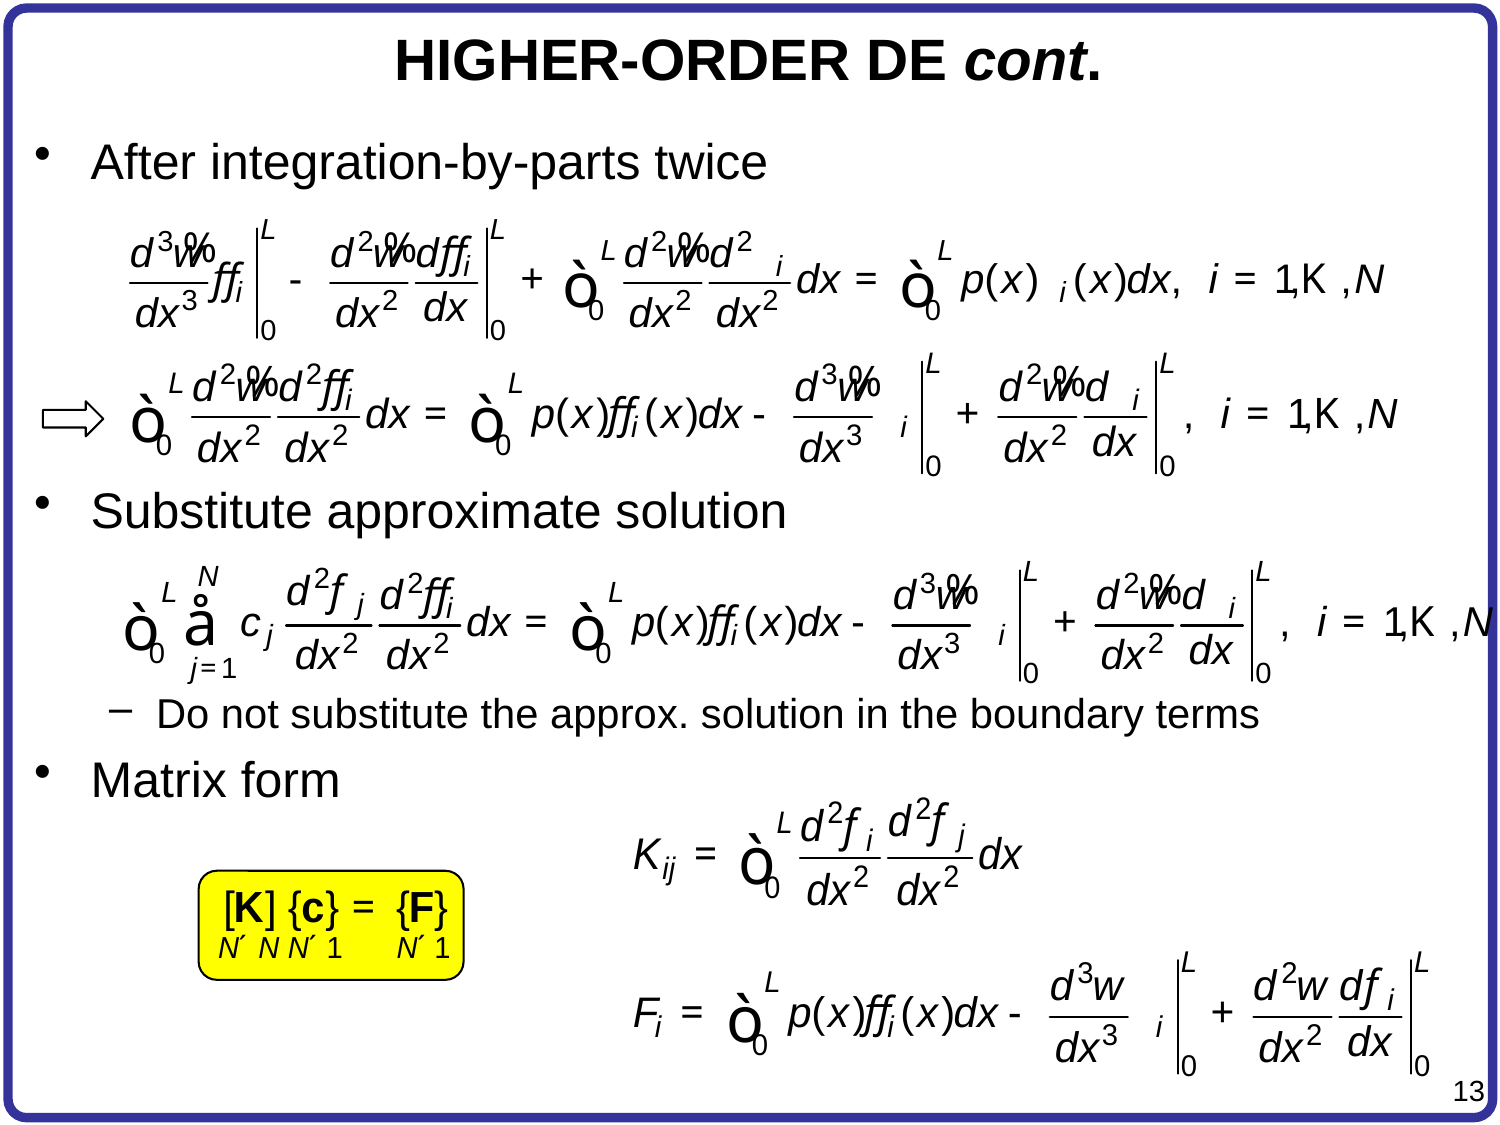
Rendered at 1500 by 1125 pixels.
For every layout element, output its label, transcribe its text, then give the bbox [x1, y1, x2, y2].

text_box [118, 554, 1500, 691]
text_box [125, 212, 1391, 345]
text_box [630, 943, 1436, 1084]
text_box [42, 401, 104, 437]
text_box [630, 789, 1028, 912]
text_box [125, 345, 1405, 483]
title HIGHER-ORDER DE cont. [6, 7, 1492, 106]
list After integration-by-parts twice Substitute approximate solution Do not substitute the approx. solution in the boundary terms Matrix form [18, 121, 1481, 1012]
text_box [215, 882, 454, 964]
